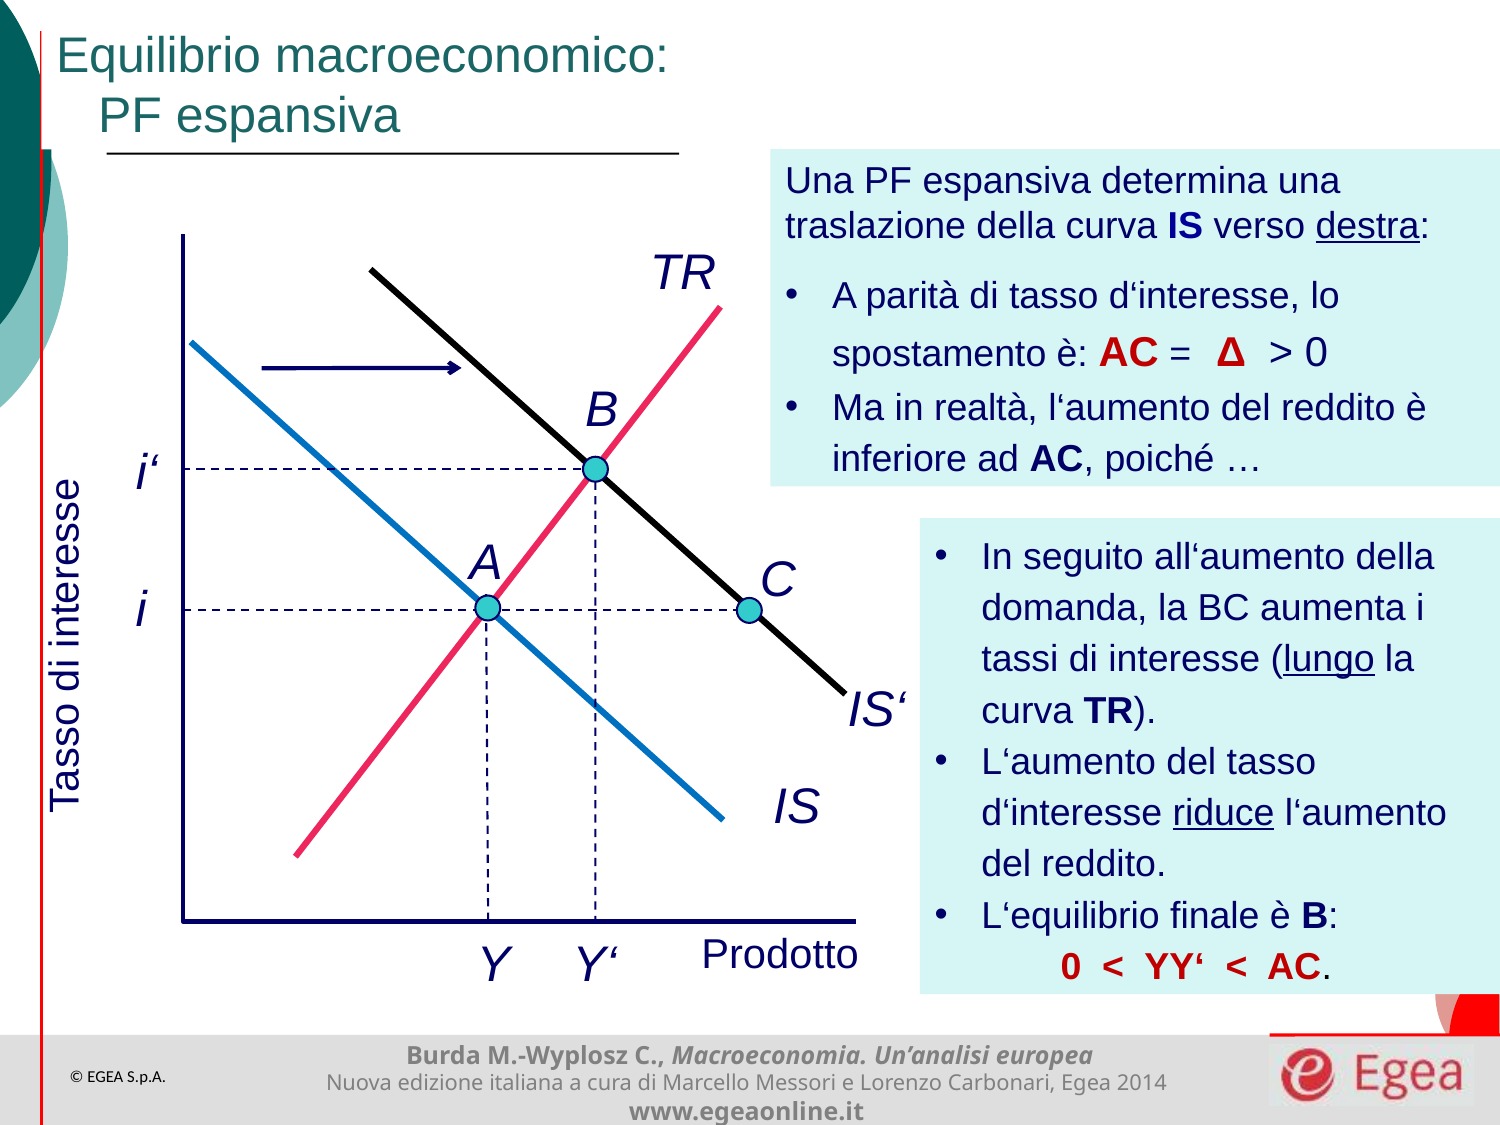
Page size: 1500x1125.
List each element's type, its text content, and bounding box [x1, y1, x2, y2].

picture [1269, 1044, 1474, 1106]
text_box IS‘ [832, 668, 919, 744]
text_box Y‘ [557, 923, 633, 999]
text_box Prodotto [686, 919, 875, 984]
text_box Equilibrio macroeconomico: PF espansiva [41, 14, 1500, 150]
text_box Y [462, 923, 526, 999]
text_box In seguito all‘aumento della domanda, la BC aumenta i tassi di interesse (lungo la curva TR). L‘aumento del tasso d‘interesse riduce l‘aumento del reddito. L‘equilibrio finale è B: 0 < YY‘ < AC. [919, 518, 1500, 995]
text_box TR [620, 231, 746, 267]
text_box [190, 341, 724, 821]
text_box [182, 234, 287, 468]
text_box Tasso di interesse [29, 358, 95, 934]
text_box i‘ [121, 431, 173, 507]
text_box IS [758, 766, 836, 841]
text_box [182, 616, 854, 922]
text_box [370, 268, 846, 695]
text_box i [120, 569, 162, 645]
